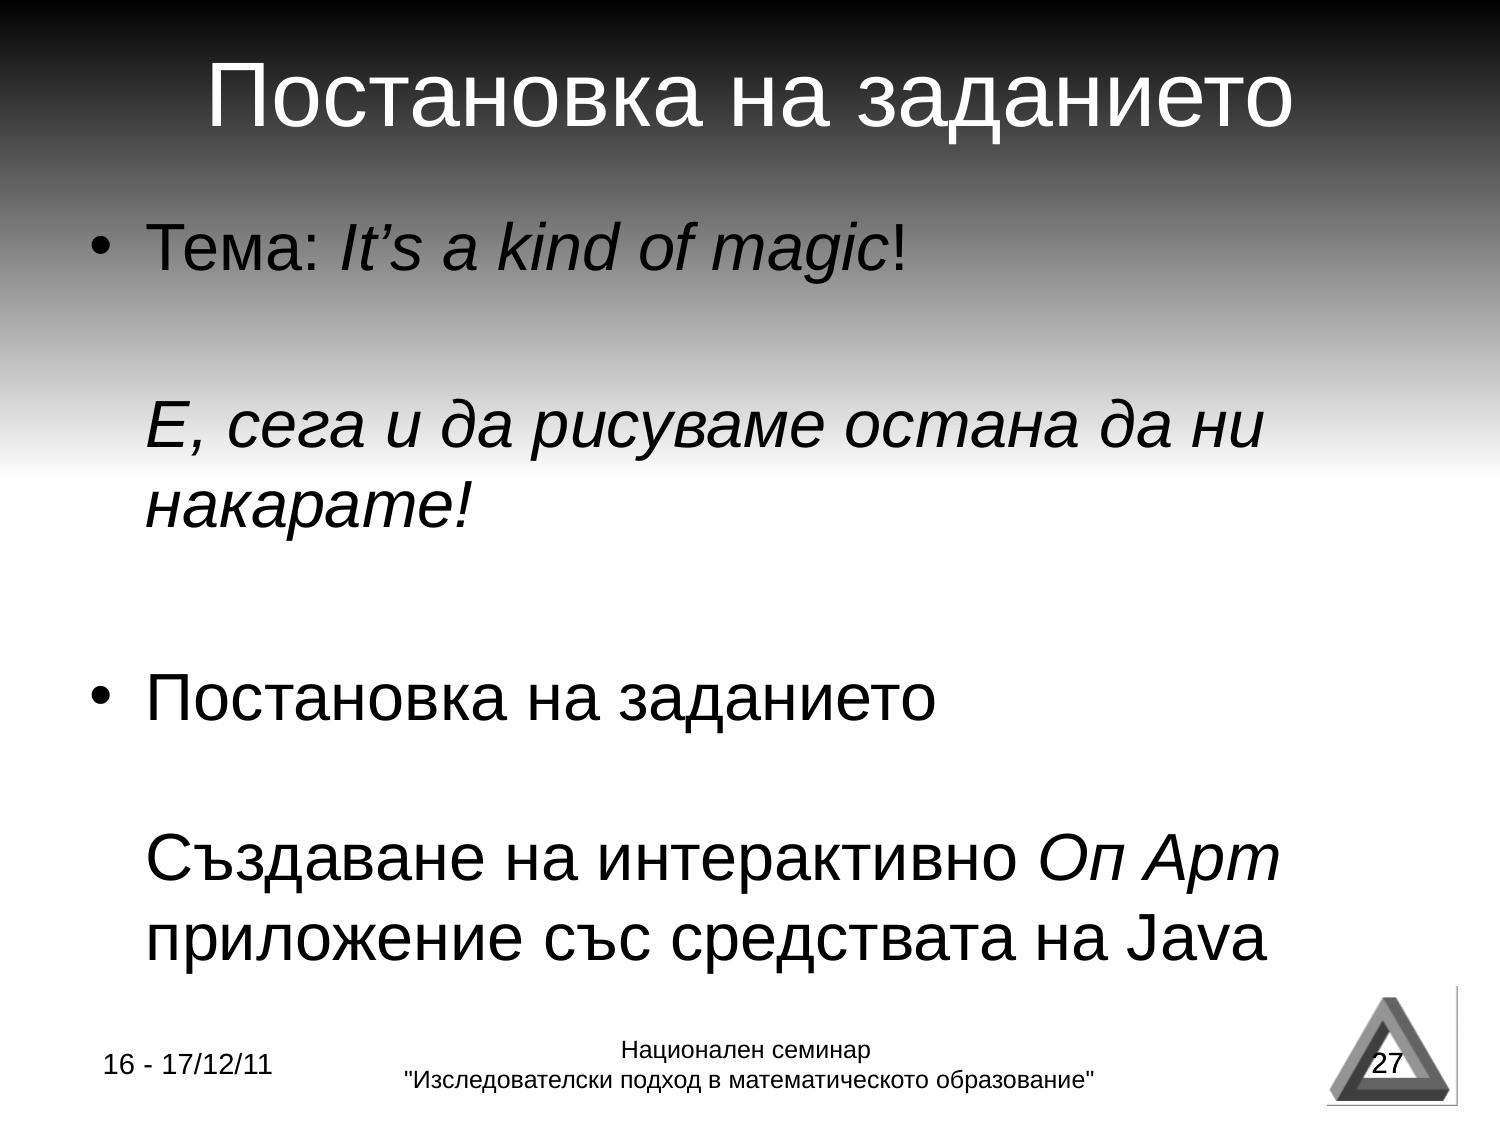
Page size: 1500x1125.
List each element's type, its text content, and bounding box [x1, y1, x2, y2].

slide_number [74, 1024, 302, 1103]
slide_number 27 [1186, 1022, 1420, 1102]
list Тема: It’s a kind of magic! Е, сега и да рисуваме остана да ни накарате! Постановка на заданието Създаване на интерактивно Оп Арт приложение със средствата на Java [74, 196, 1426, 1012]
title Постановка на заданието [76, 0, 1426, 184]
footer Национален семинар "Изследователски подход в математическото образование" [312, 1024, 1187, 1103]
picture [1327, 986, 1458, 1106]
